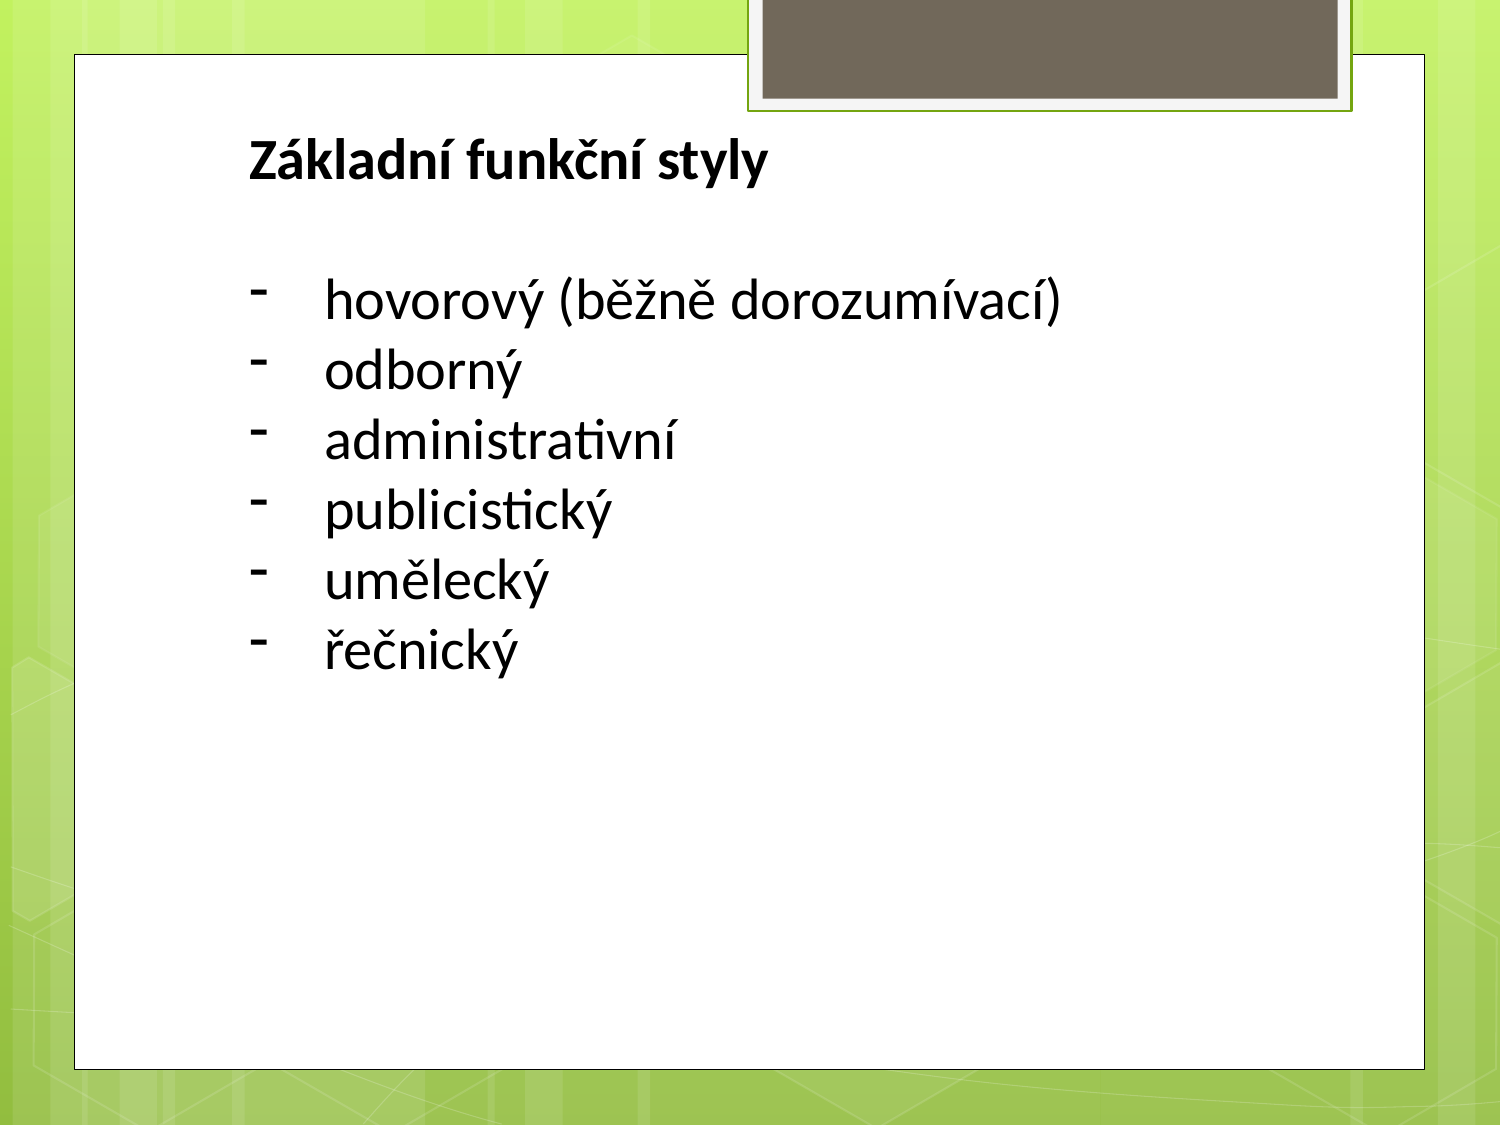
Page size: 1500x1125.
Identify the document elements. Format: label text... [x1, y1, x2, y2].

text_box Základní funkční styly hovorový (běžně dorozumívací) odborný administrativní publicistický umělecký řečnický [159, 113, 1353, 759]
